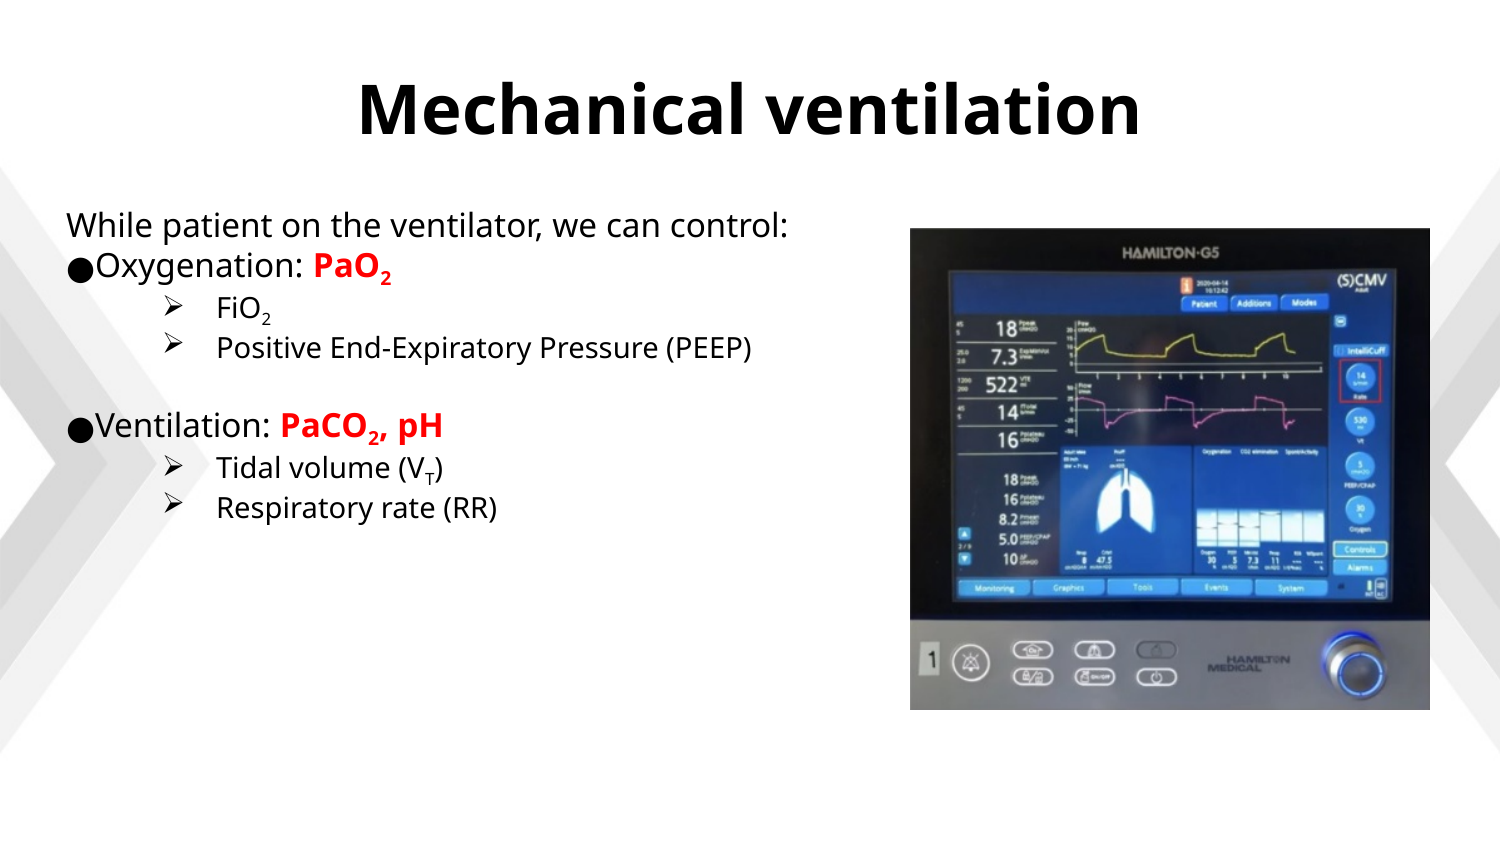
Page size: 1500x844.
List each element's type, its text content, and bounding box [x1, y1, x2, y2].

title Mechanical ventilation [51, 59, 1449, 154]
picture [0, 0, 1500, 844]
list While patient on the ventilator, we can control: Oxygenation: PaO2 FiO2 Positive End-Expiratory Pressure (PEEP) Ventilation: PaCO2, pH Tidal volume (VT) Respiratory rate (RR) [51, 189, 1449, 750]
